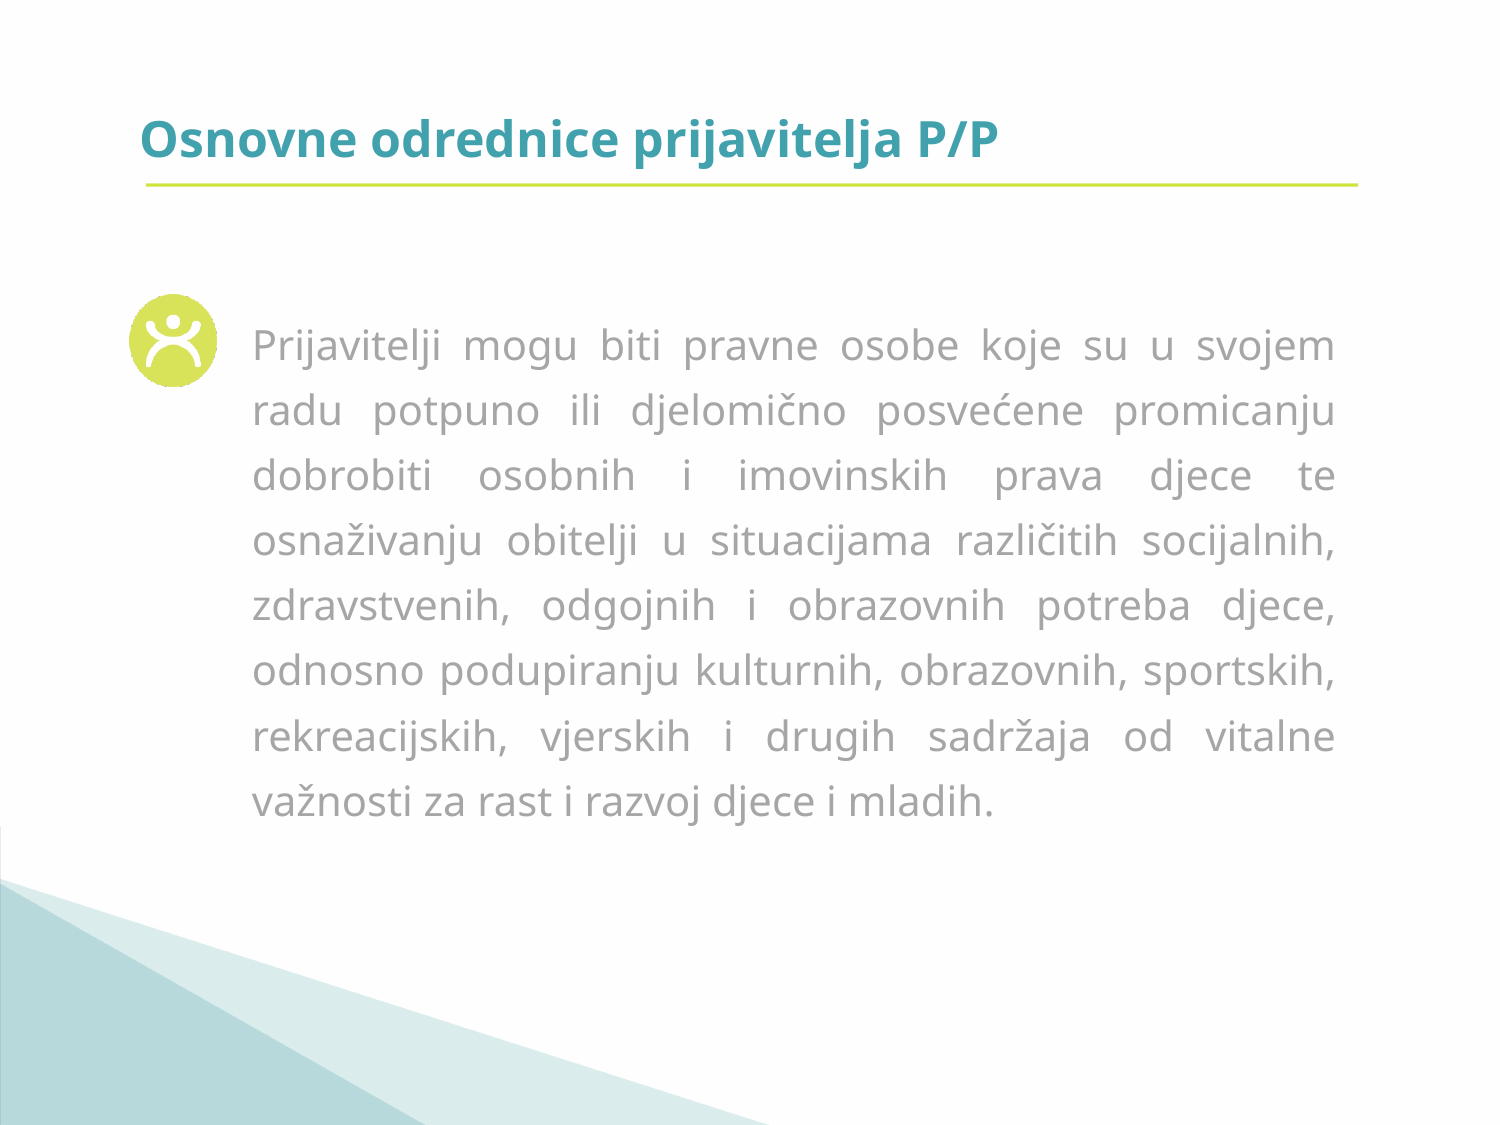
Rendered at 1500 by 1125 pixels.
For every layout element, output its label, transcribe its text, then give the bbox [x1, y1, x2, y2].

text_box Osnovne odrednice prijavitelja P/P [124, 99, 1088, 175]
picture [0, 0, 1500, 1125]
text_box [128, 293, 1352, 831]
